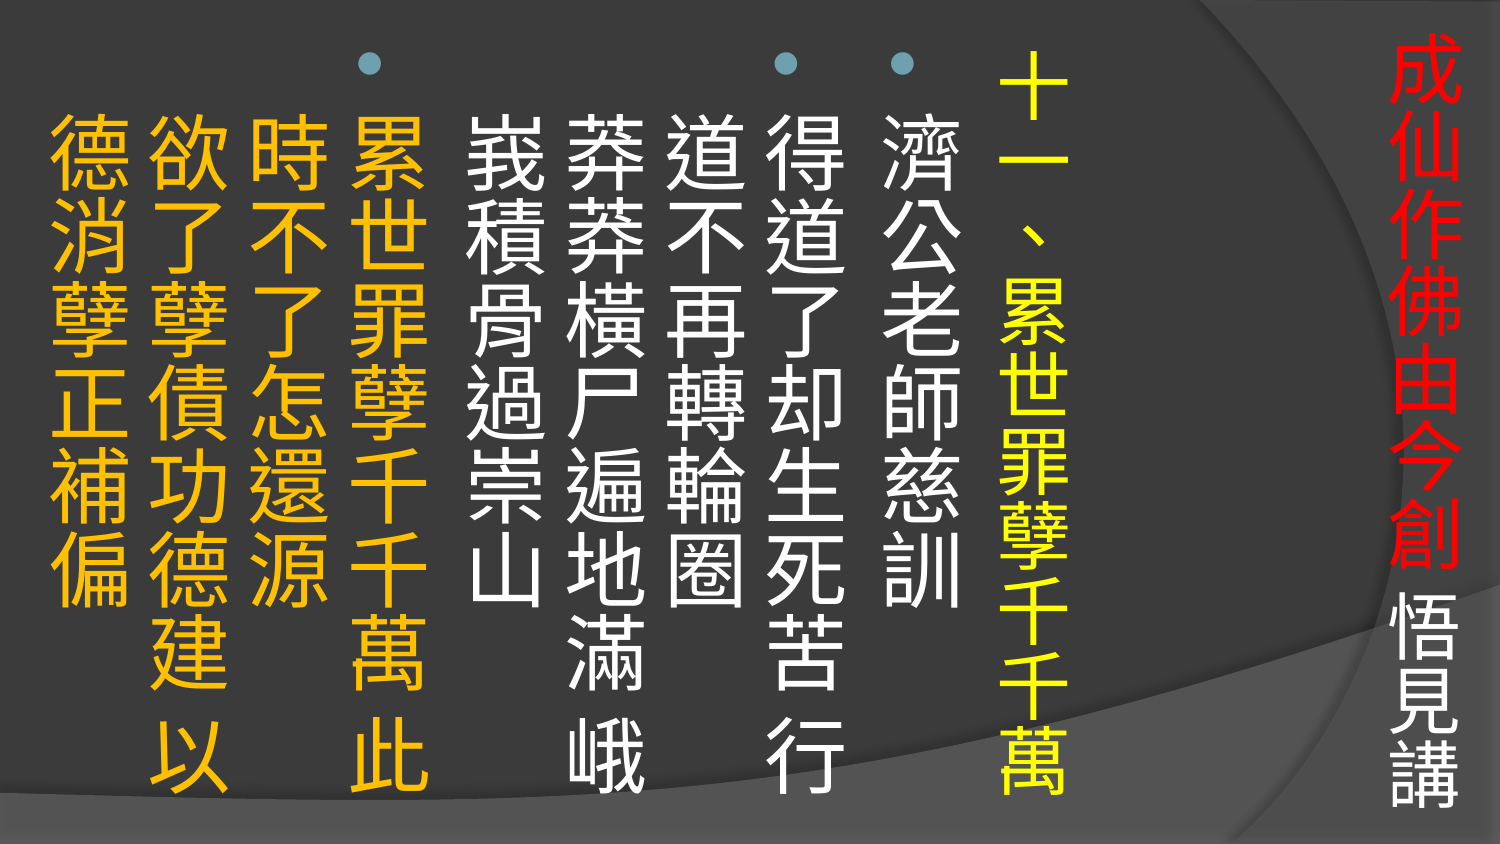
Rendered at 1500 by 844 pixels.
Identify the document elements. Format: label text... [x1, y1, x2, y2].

list 十一、累世罪孽千千萬 濟公老師慈訓 得道了却生死苦 行道不再轉輪圈 莽莽橫尸遍地滿 峨峩積骨過崇山 累世罪孽千千萬 此時不了怎還源 欲了孽債功德建 以德消孽正補偏 [29, 27, 1365, 820]
title 成仙作佛由今創 悟見講 [1364, 21, 1483, 820]
